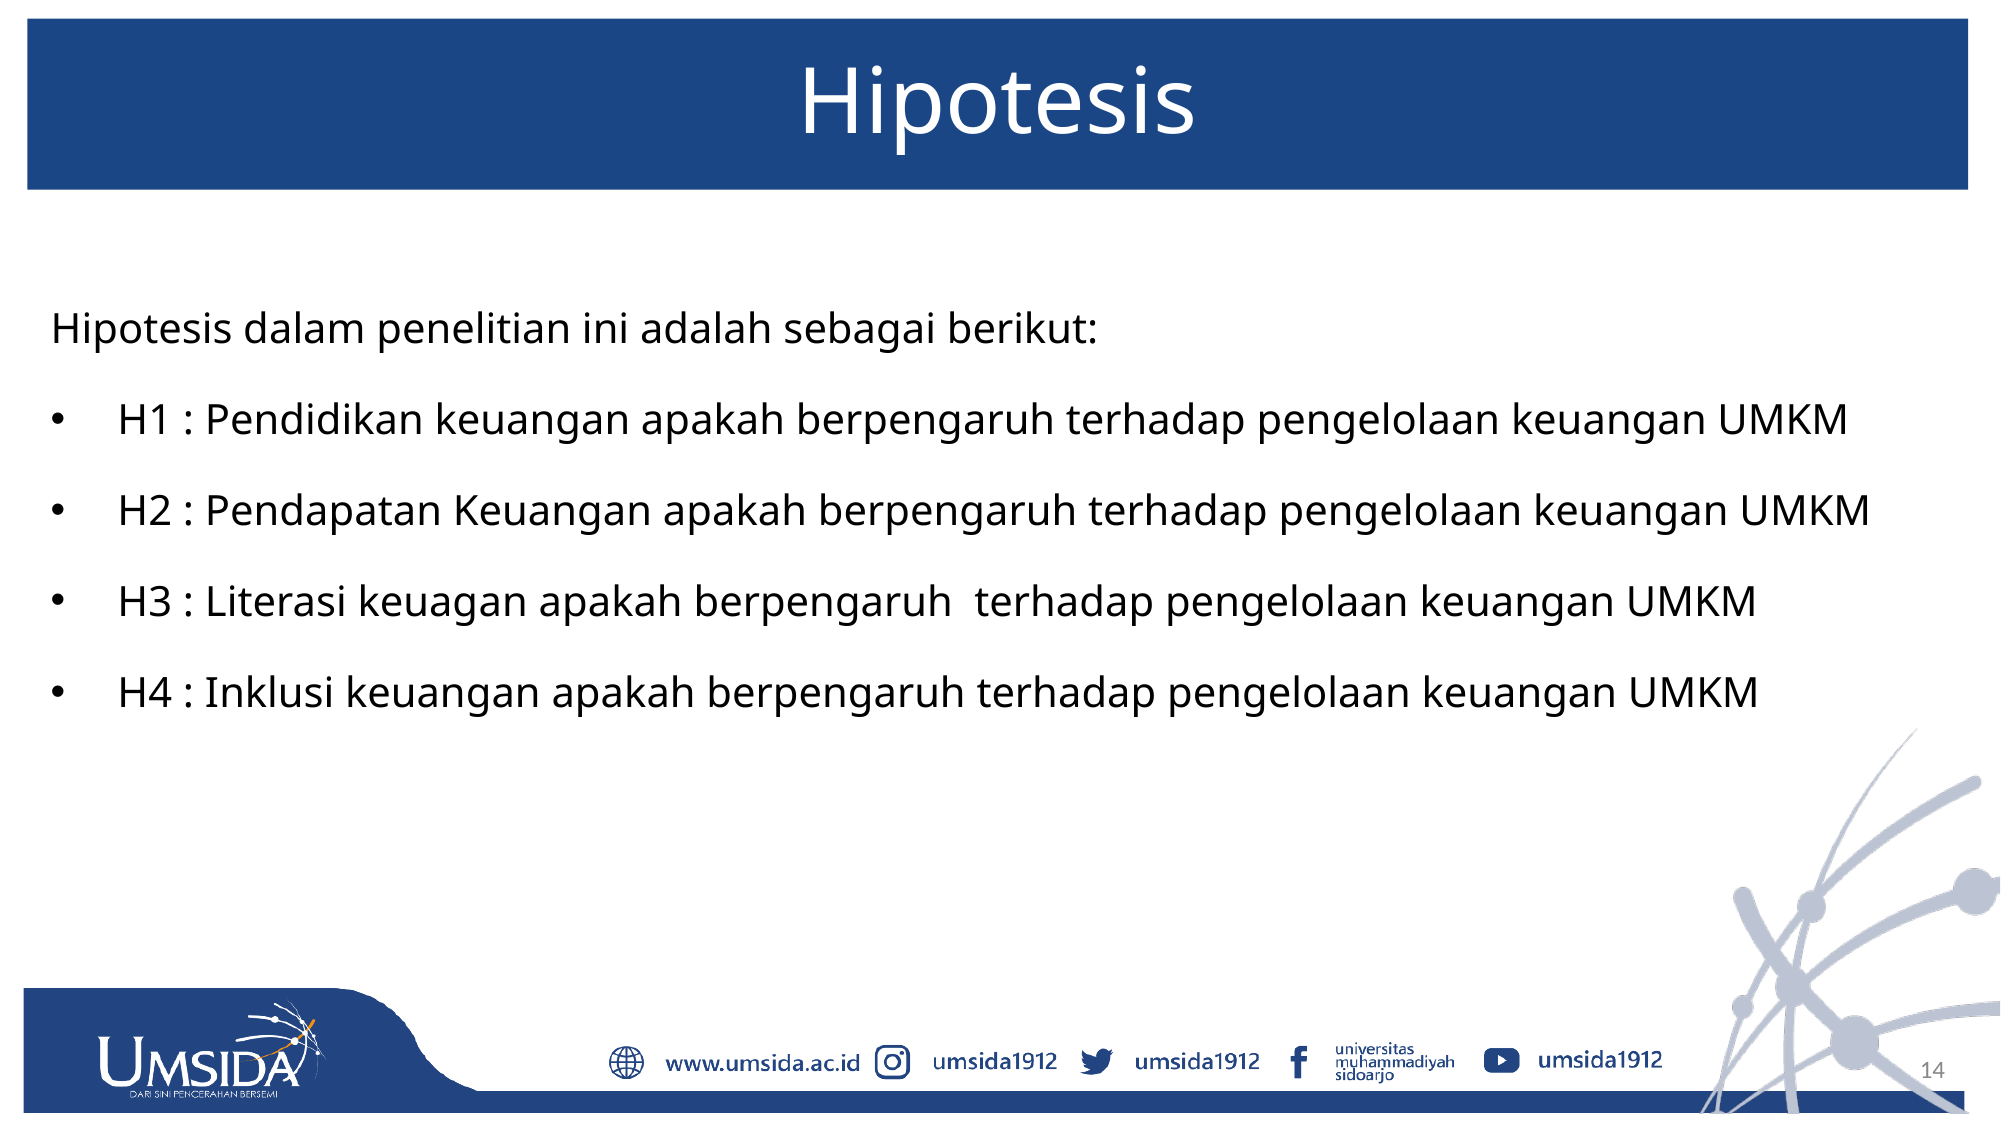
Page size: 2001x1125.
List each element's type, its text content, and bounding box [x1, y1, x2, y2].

title Hipotesis [27, 18, 1969, 190]
picture [23, 51, 2001, 1114]
list Hipotesis dalam penelitian ini adalah sebagai berikut: H1 : Pendidikan keuangan apakah berpengaruh terhadap pengelolaan keuangan UMKM H2 : Pendapatan Keuangan apakah berpengaruh terhadap pengelolaan keuangan UMKM H3 : Literasi keuagan apakah berpengaruh terhadap pengelolaan keuangan UMKM H4 : Inklusi keuangan apakah berpengaruh terhadap pengelolaan keuangan UMKM [27, 203, 1969, 1039]
